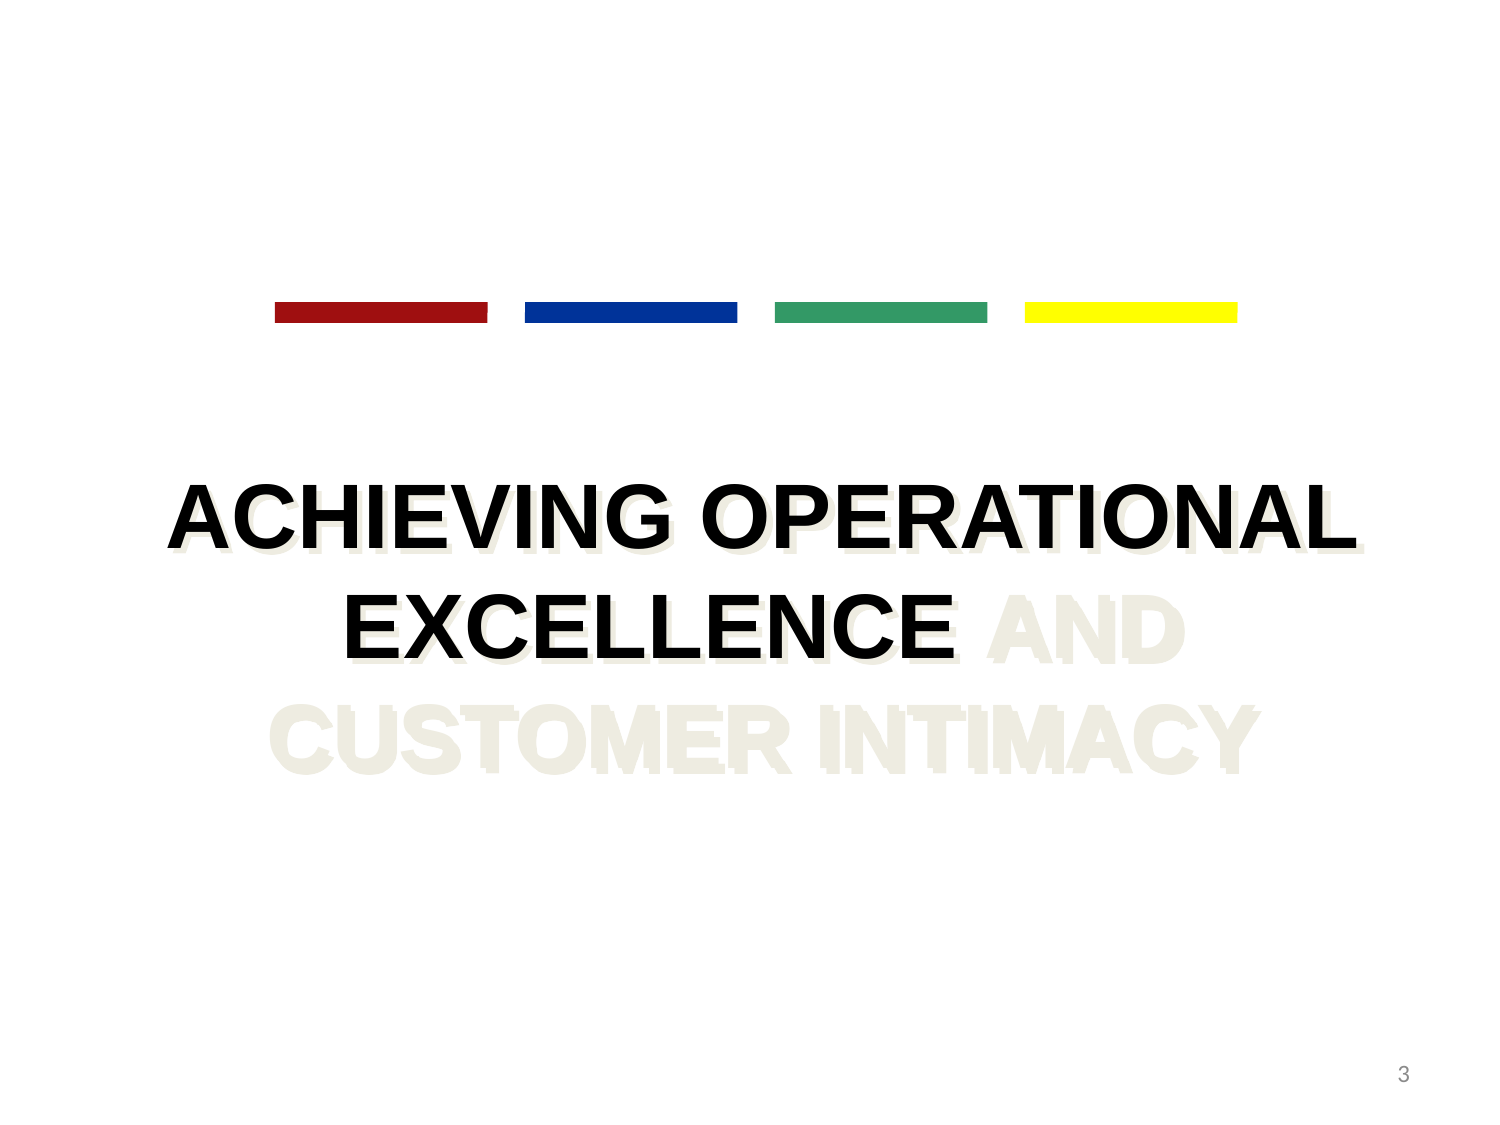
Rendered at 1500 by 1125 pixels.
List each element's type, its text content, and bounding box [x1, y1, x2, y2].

slide_number 3 [1074, 1042, 1425, 1103]
text_box ACHIEVING OPERATIONAL EXCELLENCE AND CUSTOMER INTIMACY [75, 449, 1450, 795]
